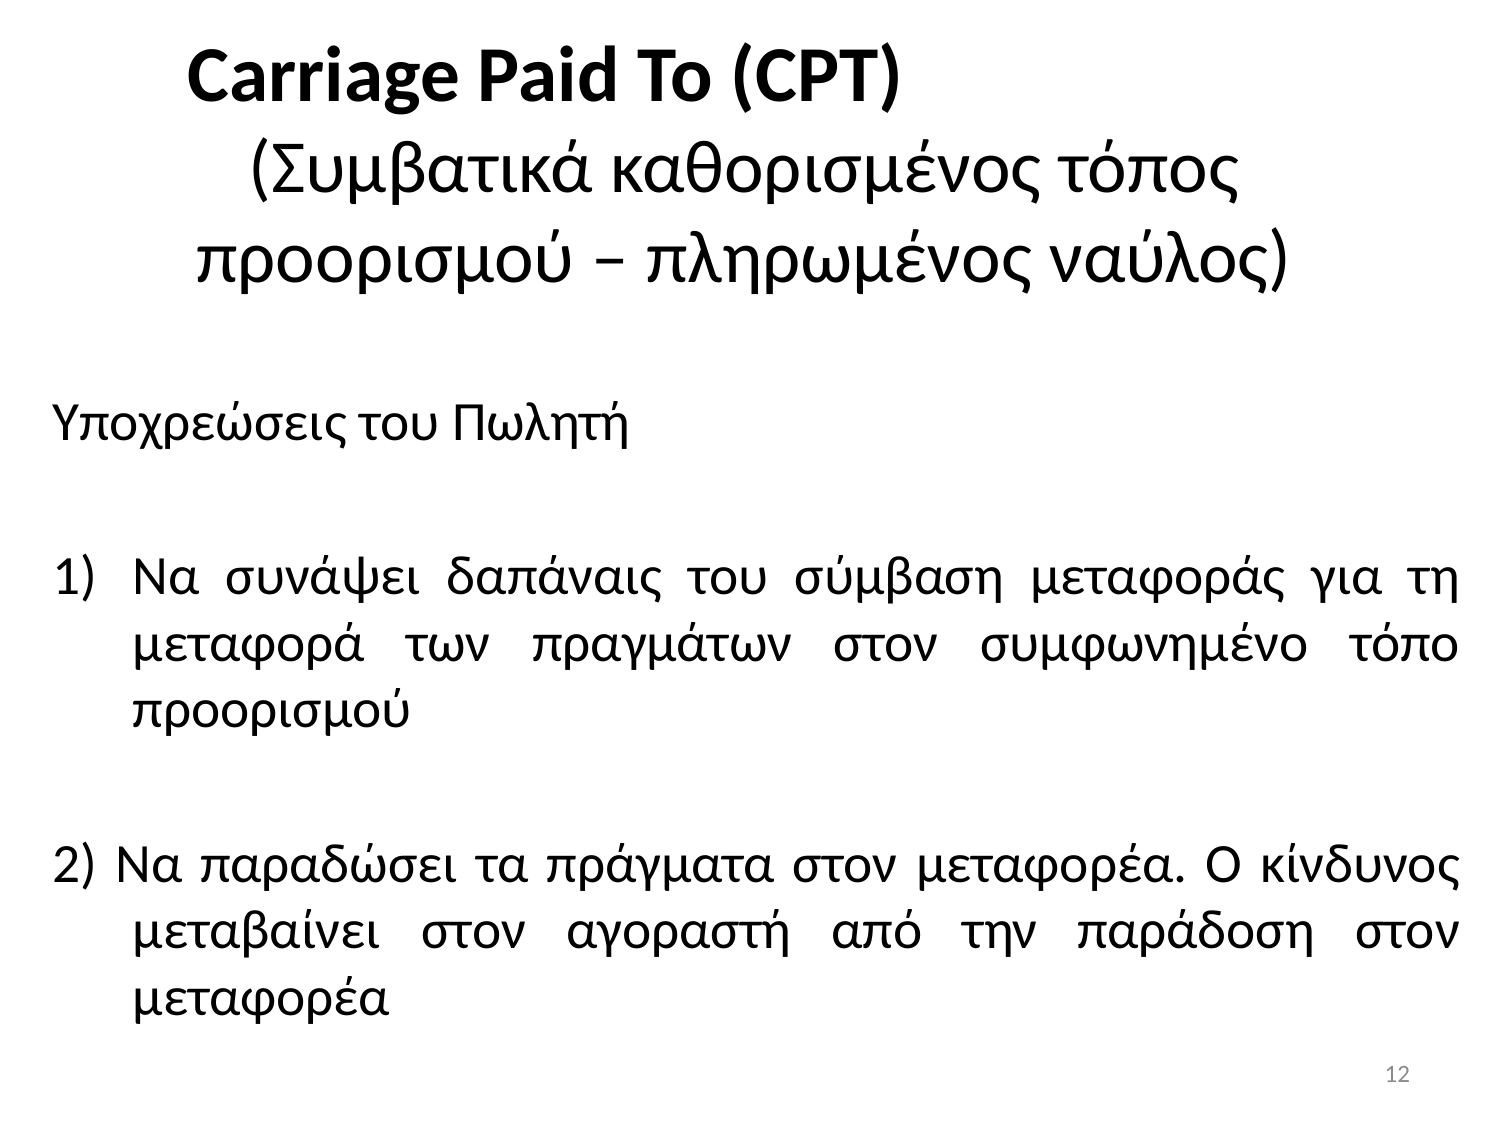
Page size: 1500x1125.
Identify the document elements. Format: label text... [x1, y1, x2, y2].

title Carriage Paid To (CPT) (Συμβατικά καθορισμένος τόπος προορισμού – πληρωμένος ναύλος) [37, 45, 1450, 275]
list Υποχρεώσεις του Πωλητή Να συνάψει δαπάναις του σύμβαση μεταφοράς για τη μεταφορά των πραγμάτων στον συμφωνημένο τόπο προορισμού 2) Να παραδώσει τα πράγματα στον μεταφορέα. Ο κίνδυνος μεταβαίνει στον αγοραστή από την παράδοση στον μεταφορέα [37, 299, 1475, 1038]
slide_number 12 [1074, 1042, 1425, 1103]
